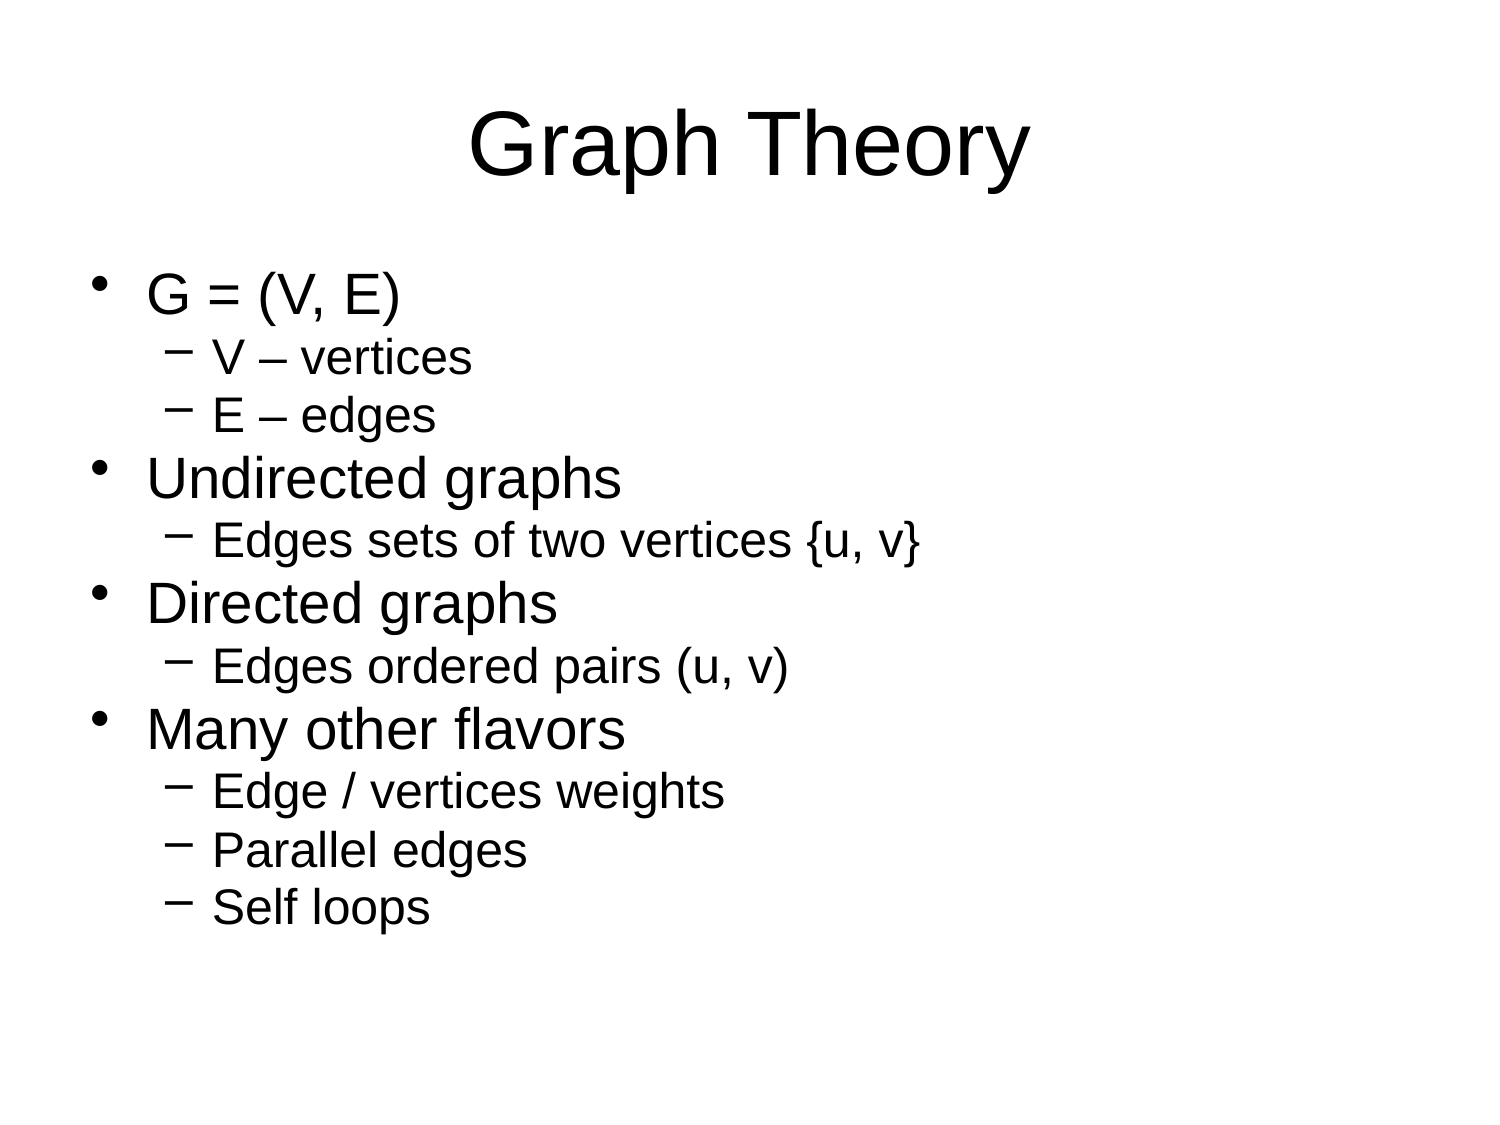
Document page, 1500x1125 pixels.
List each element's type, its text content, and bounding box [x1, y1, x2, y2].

list G = (V, E) V – vertices E – edges Undirected graphs Edges sets of two vertices {u, v} Directed graphs Edges ordered pairs (u, v) Many other flavors Edge / vertices weights Parallel edges Self loops [75, 262, 1425, 1005]
title Graph Theory [75, 45, 1425, 233]
